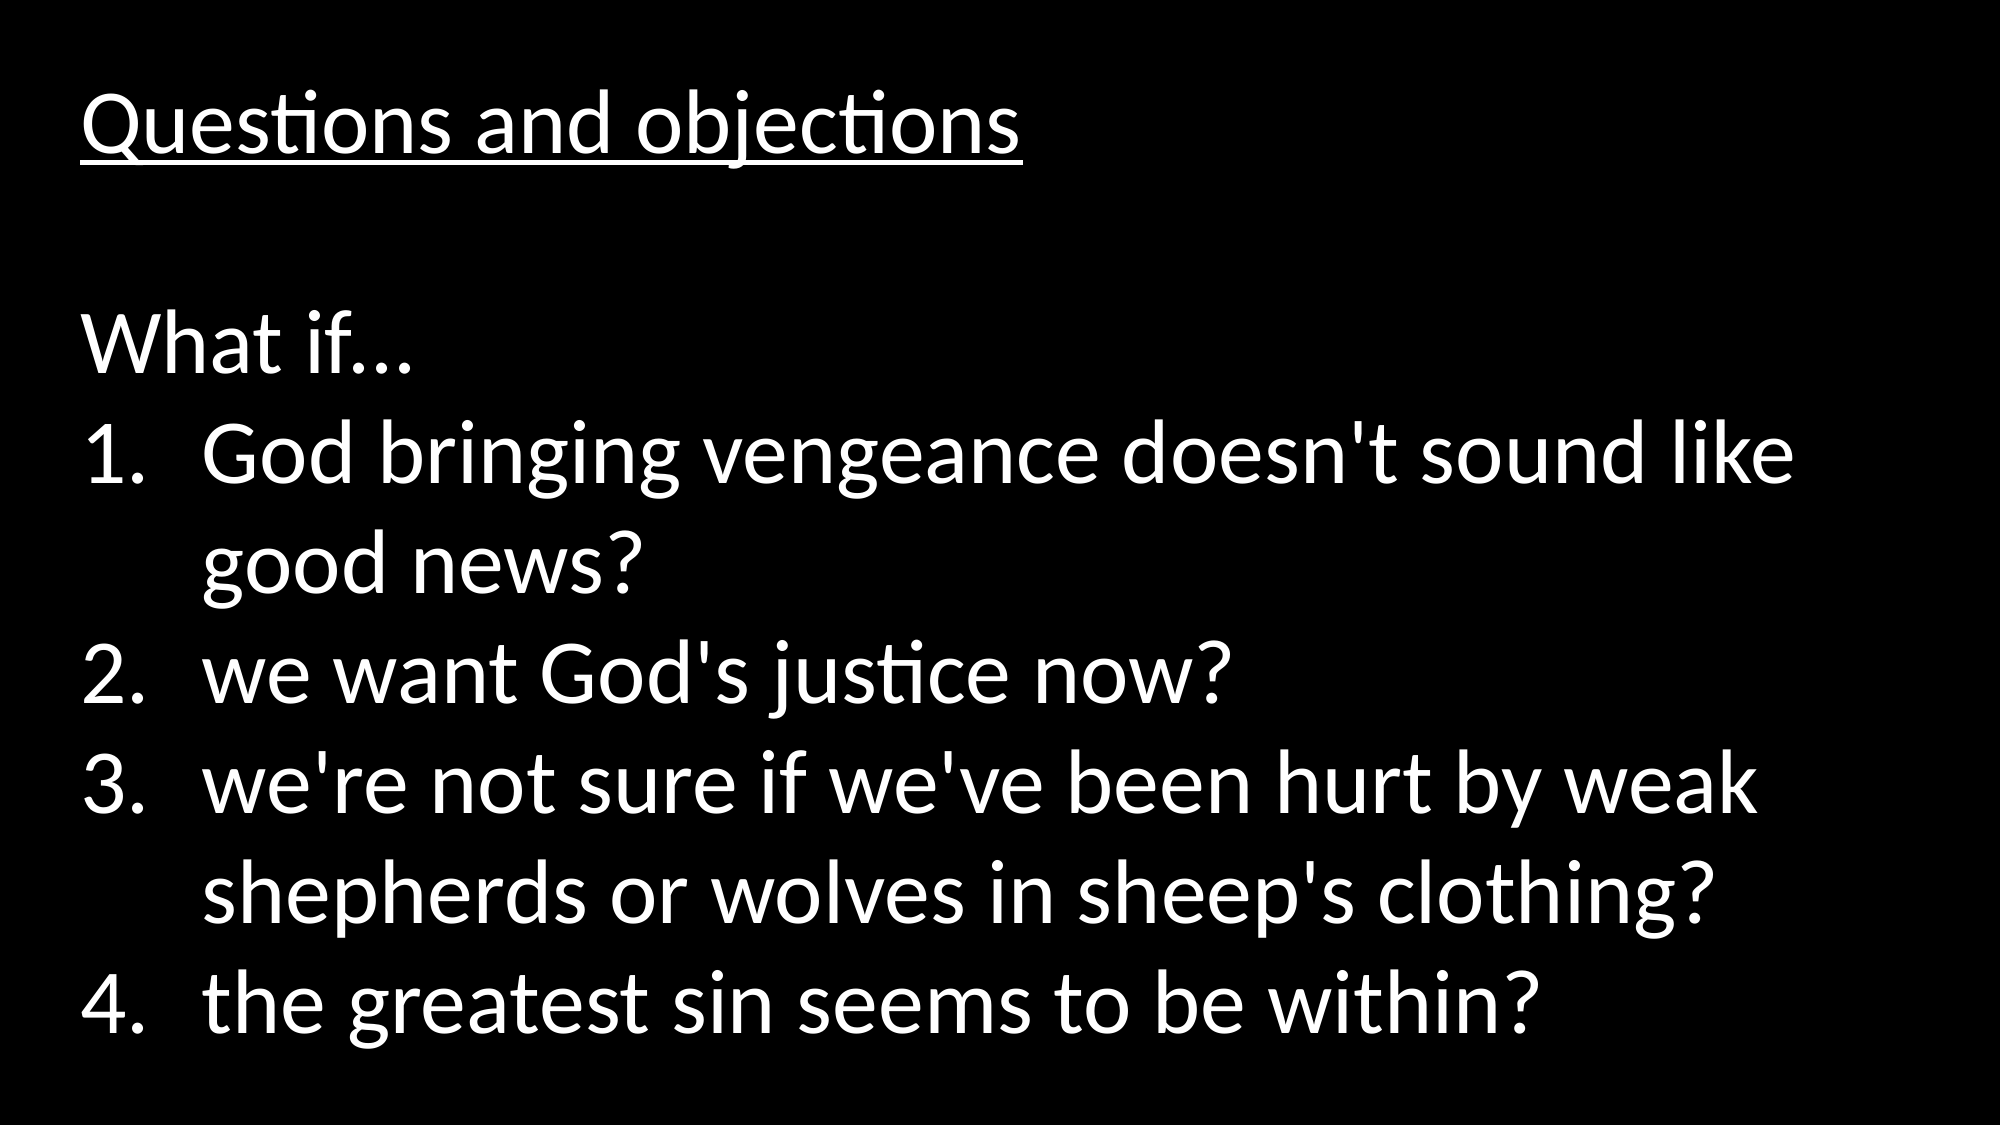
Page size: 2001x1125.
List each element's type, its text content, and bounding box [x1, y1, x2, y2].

text_box Questions and objections What if... God bringing vengeance doesn't sound like good news? we want God's justice now? we're not sure if we've been hurt by weak shepherds or wolves in sheep's clothing? the greatest sin seems to be within? [64, 54, 1894, 1060]
